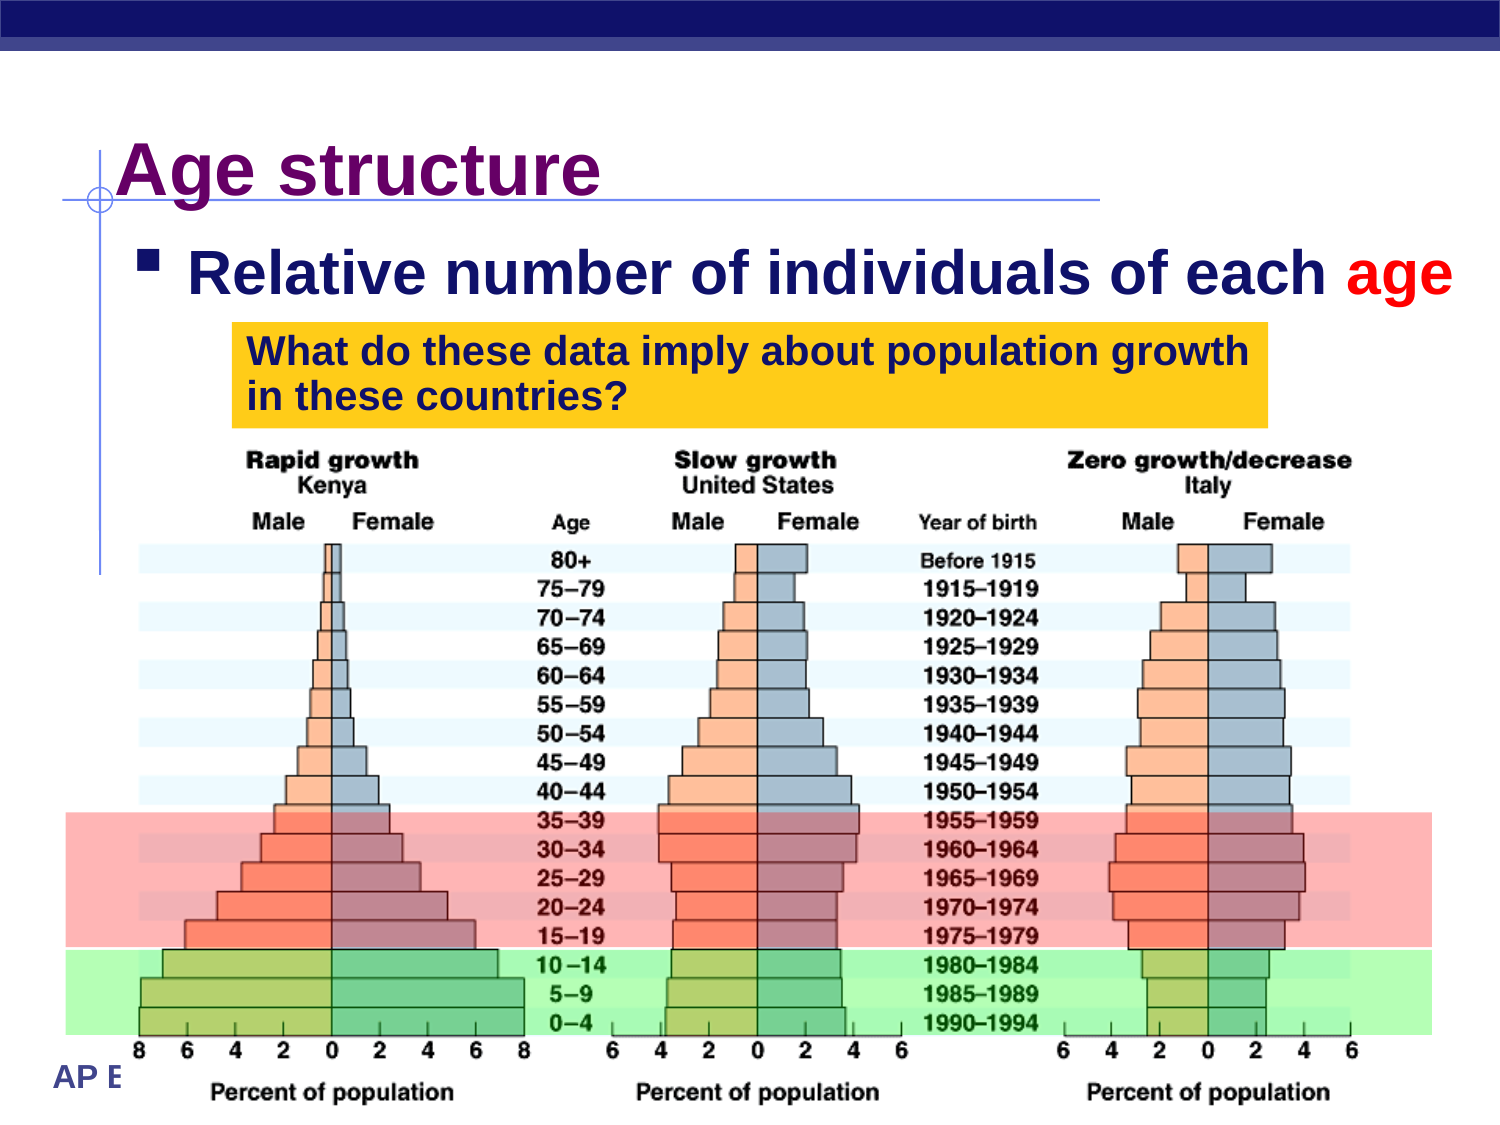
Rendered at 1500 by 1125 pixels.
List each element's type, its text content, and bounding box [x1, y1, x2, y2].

list Relative number of individuals of each age [116, 224, 1475, 443]
title Age structure [99, 112, 1375, 238]
text_box [1376, 812, 1432, 948]
text_box [65, 812, 115, 948]
text_box [65, 949, 115, 1035]
text_box [1376, 949, 1432, 1035]
text_box What do these data imply about population growth in these countries? [231, 322, 1269, 429]
picture [120, 439, 1372, 1110]
